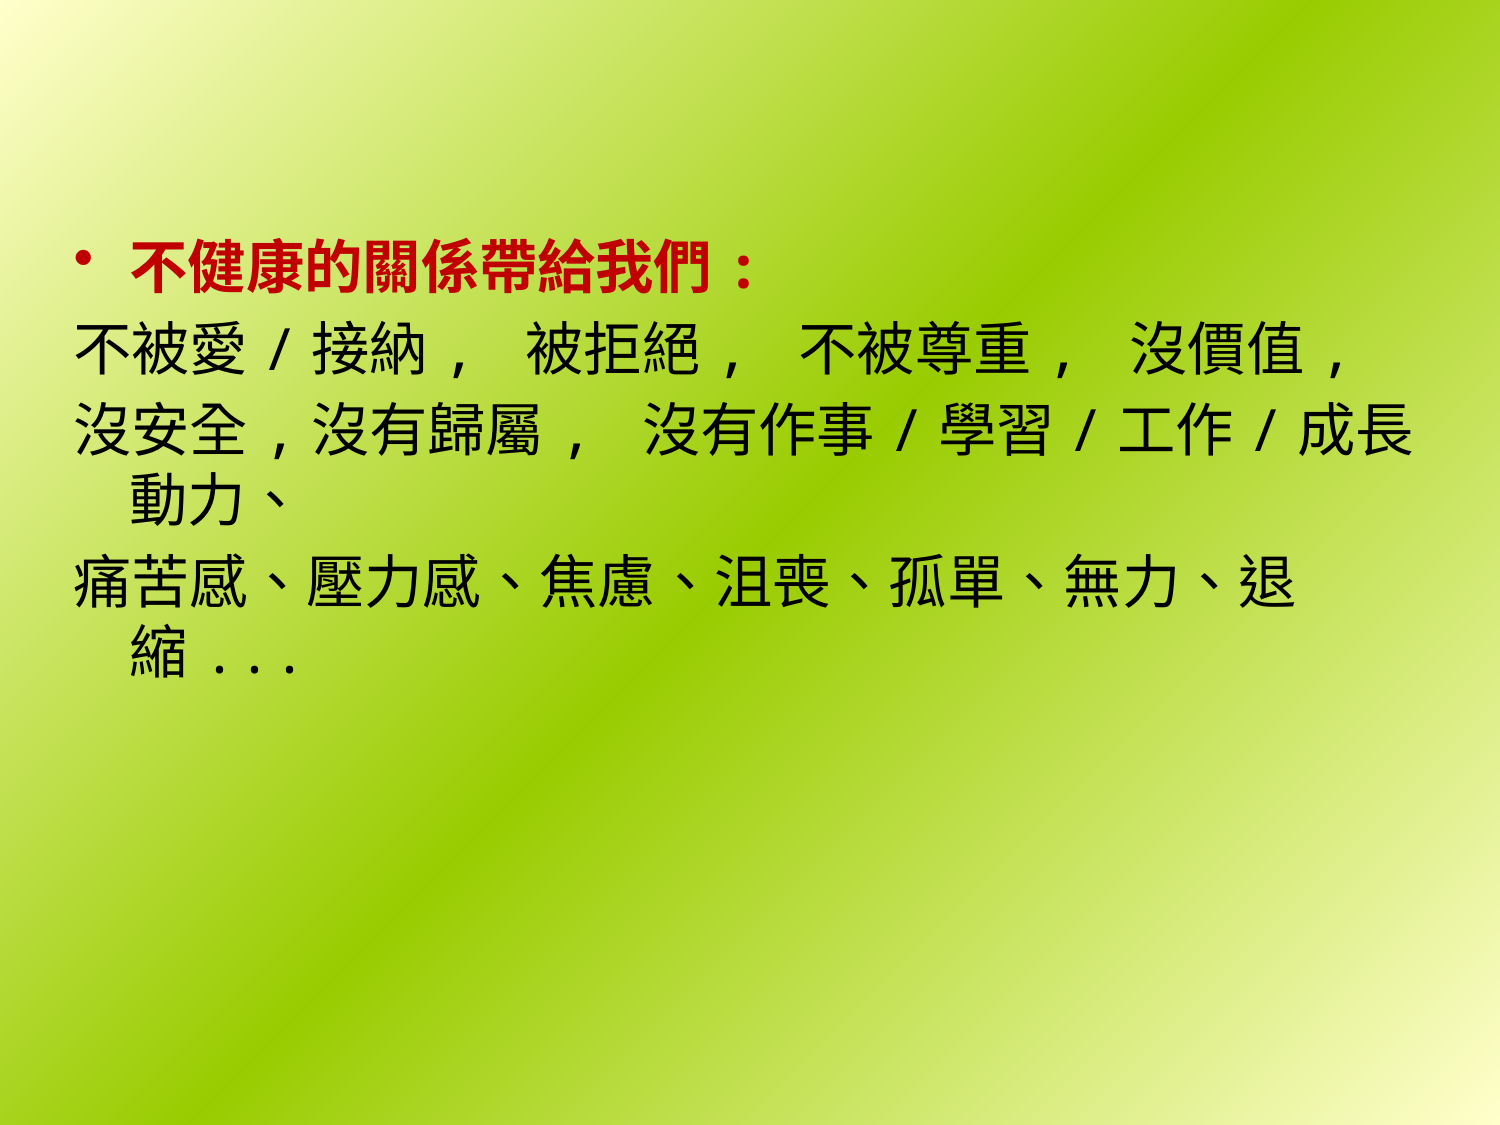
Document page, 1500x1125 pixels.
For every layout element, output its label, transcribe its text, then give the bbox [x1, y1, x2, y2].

list 不健康的關係帶給我們: 不被愛/接納, 被拒絕, 不被尊重, 沒價值, 沒安全,沒有歸屬, 沒有作事/學習/工作/成長動力、 痛苦感、壓力感、焦慮、沮喪、孤單、無力、退縮... [58, 222, 1442, 891]
